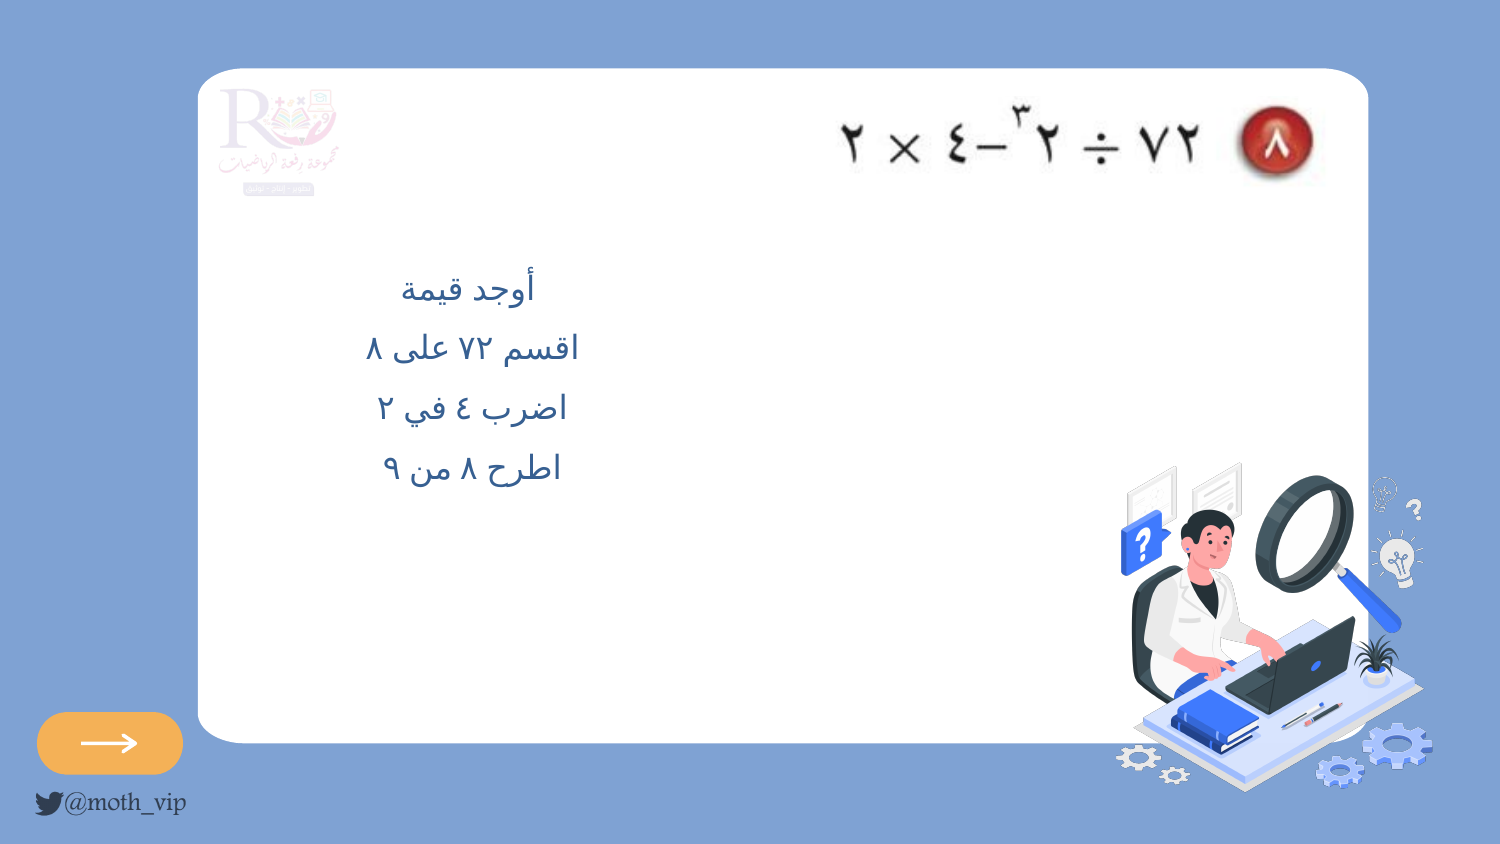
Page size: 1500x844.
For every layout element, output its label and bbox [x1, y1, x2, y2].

picture [1099, 455, 1444, 799]
text_box [36, 711, 184, 775]
picture [802, 95, 1333, 188]
text_box [243, 184, 1258, 563]
